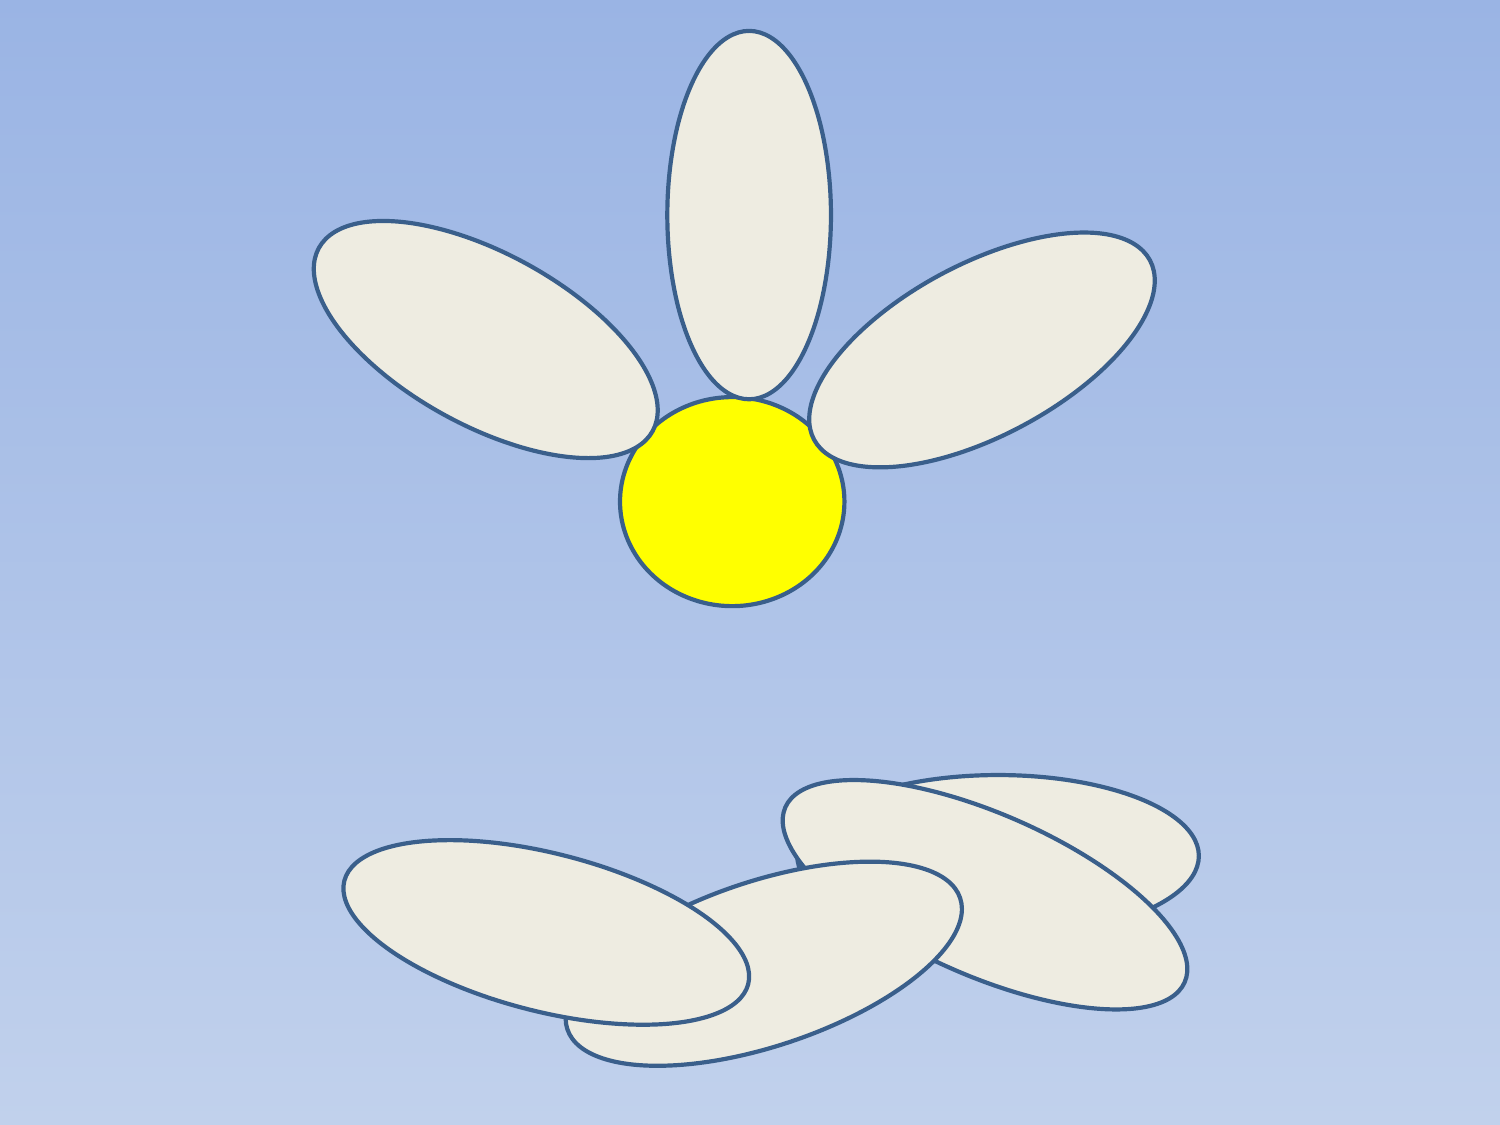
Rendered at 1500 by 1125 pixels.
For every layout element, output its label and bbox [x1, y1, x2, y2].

text_box [905, 772, 1201, 908]
text_box [311, 218, 660, 461]
text_box [617, 395, 847, 609]
text_box [341, 838, 752, 1027]
text_box [780, 777, 1190, 1012]
text_box [563, 859, 965, 1068]
text_box [807, 230, 1157, 470]
text_box [665, 28, 834, 402]
